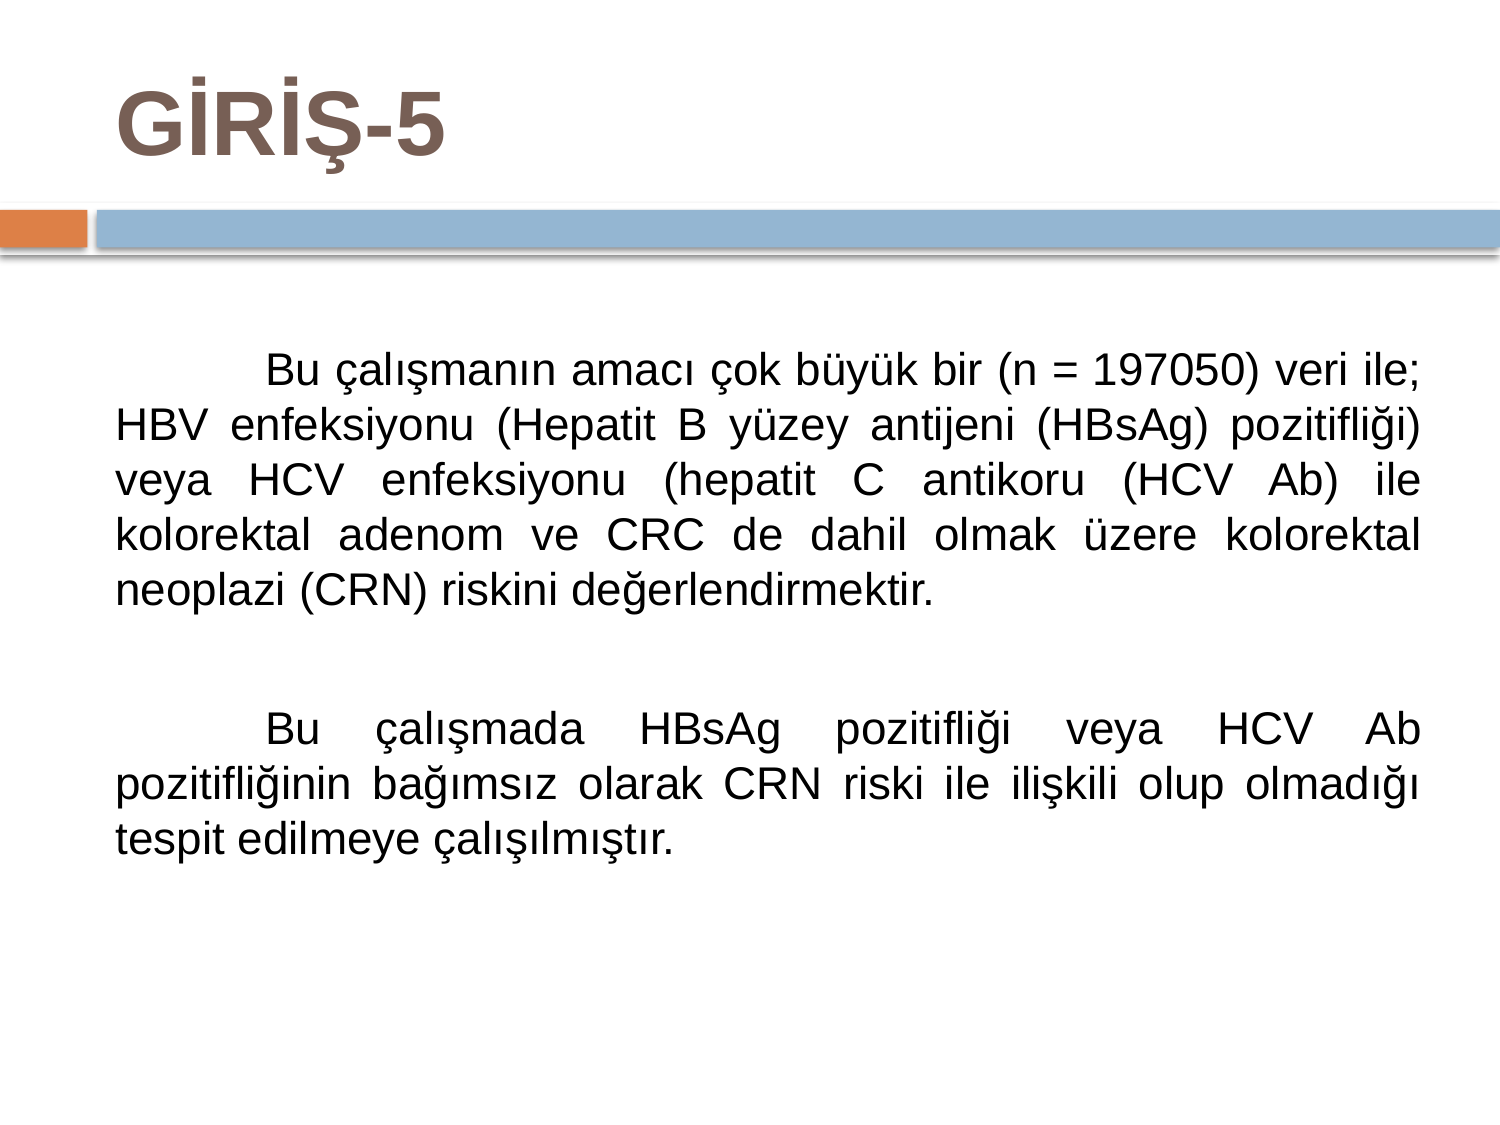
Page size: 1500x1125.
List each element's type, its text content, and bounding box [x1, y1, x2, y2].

list Bu çalışmanın amacı çok büyük bir (n = 197050) veri ile; HBV enfeksiyonu (Hepatit B yüzey antijeni (HBsAg) pozitifliği) veya HCV enfeksiyonu (hepatit C antikoru (HCV Ab) ile kolorektal adenom ve CRC de dahil olmak üzere kolorektal neoplazi (CRN) riskini değerlendirmektir. Bu çalışmada HBsAg pozitifliği veya HCV Ab pozitifliğinin bağımsız olarak CRN riski ile ilişkili olup olmadığı tespit edilmeye çalışılmıştır. [100, 262, 1439, 1001]
title GİRİŞ-5 [100, 37, 1439, 201]
